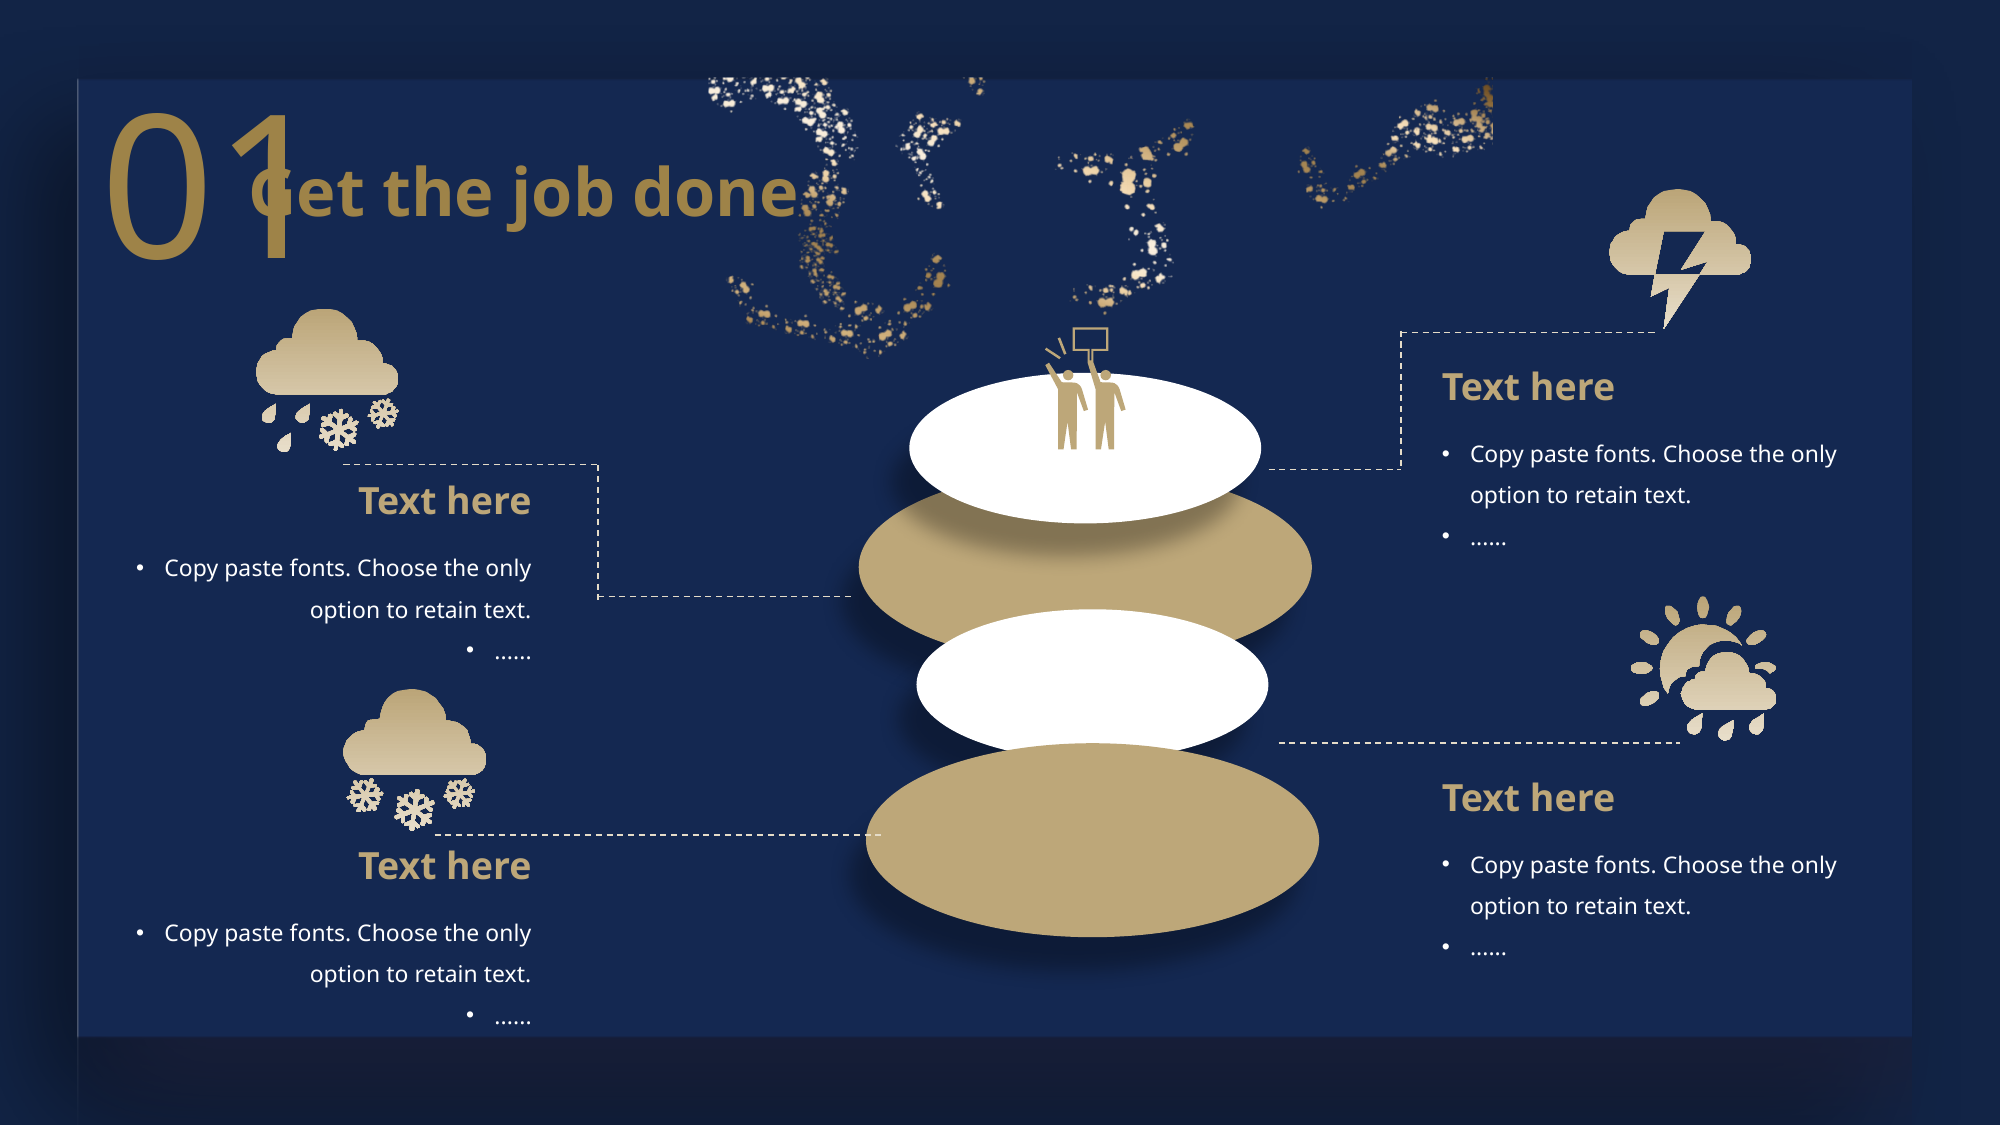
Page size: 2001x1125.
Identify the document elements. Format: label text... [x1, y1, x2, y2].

text_box Get the job done [345, 142, 708, 237]
text_box [1687, 713, 1703, 735]
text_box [96, 466, 547, 672]
text_box [295, 403, 310, 423]
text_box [858, 372, 1320, 938]
text_box [1609, 188, 1752, 329]
text_box [1746, 630, 1767, 645]
text_box 01 [85, 51, 345, 306]
text_box [343, 688, 487, 775]
text_box [346, 778, 384, 812]
text_box [1640, 691, 1659, 706]
text_box [1697, 596, 1710, 619]
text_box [1426, 763, 1877, 969]
text_box [319, 408, 359, 451]
text_box [367, 398, 400, 429]
text_box [1726, 605, 1742, 626]
picture [79, 42, 1912, 1125]
text_box [1749, 713, 1764, 735]
text_box [1665, 605, 1680, 626]
text_box [1718, 720, 1734, 741]
text_box [262, 403, 276, 423]
text_box [277, 432, 291, 453]
text_box [255, 308, 399, 395]
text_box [1044, 327, 1126, 450]
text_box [96, 831, 547, 1037]
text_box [1426, 352, 1877, 558]
text_box [1680, 652, 1777, 710]
text_box [1630, 662, 1653, 674]
text_box [1659, 624, 1742, 694]
text_box [443, 778, 475, 809]
text_box [1640, 630, 1659, 645]
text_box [343, 464, 854, 605]
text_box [1268, 330, 1658, 471]
text_box [394, 789, 435, 831]
